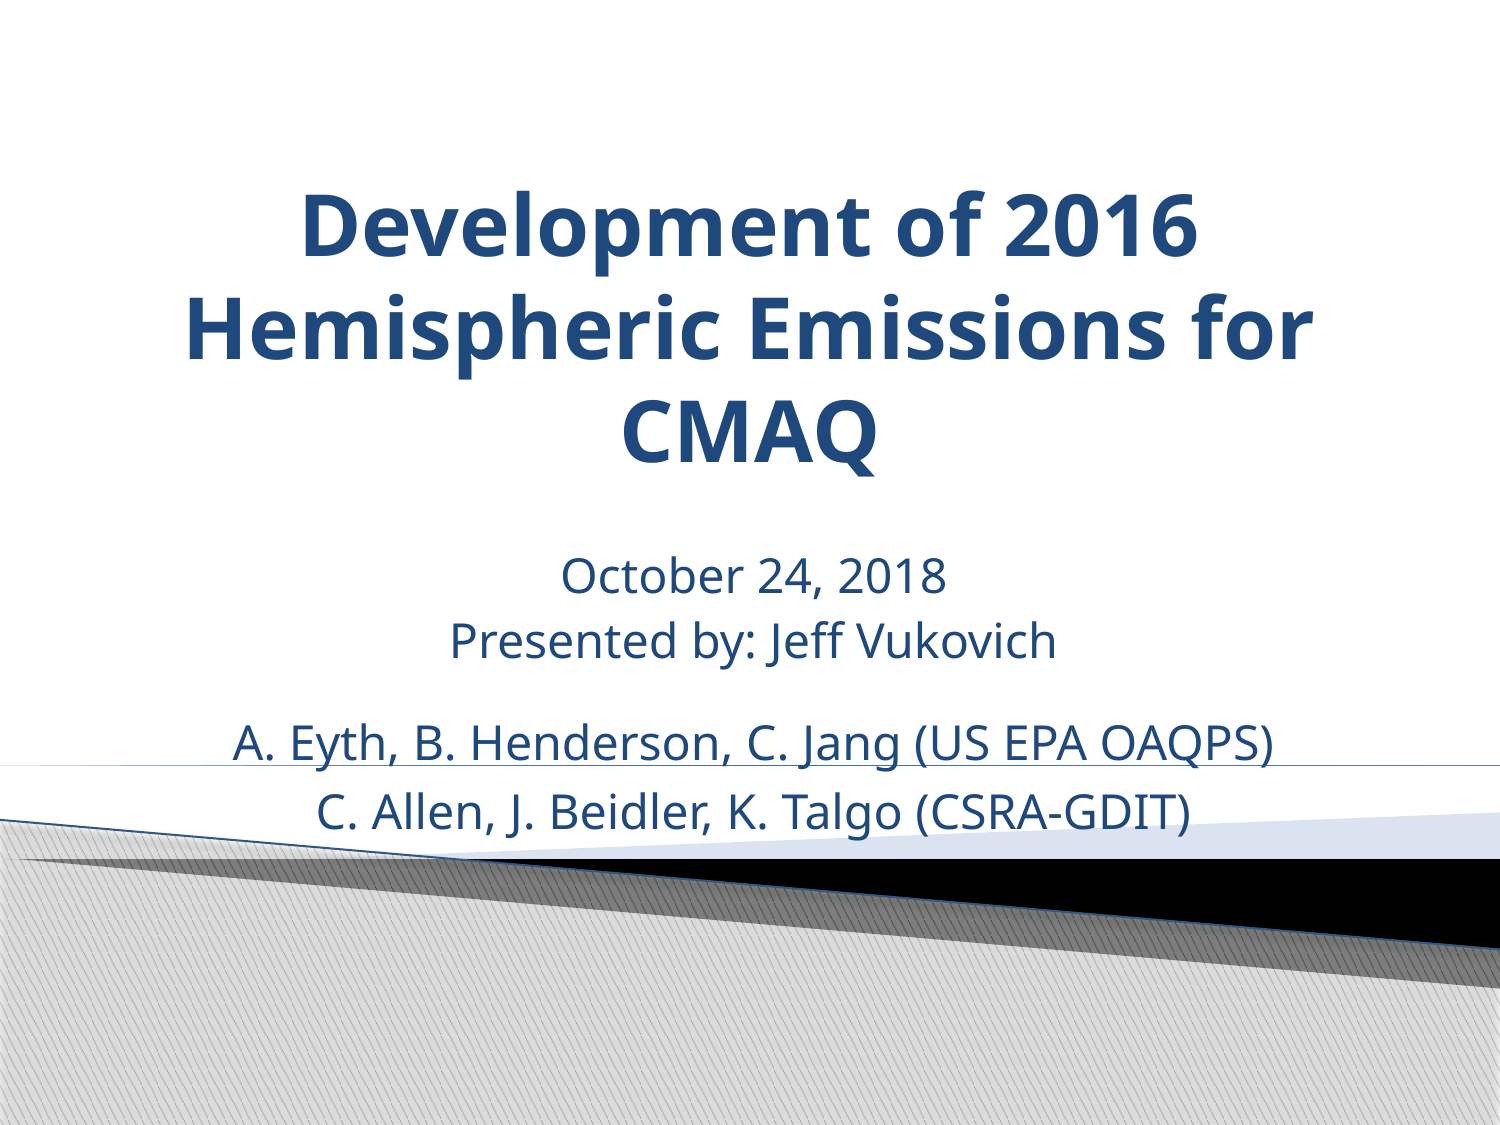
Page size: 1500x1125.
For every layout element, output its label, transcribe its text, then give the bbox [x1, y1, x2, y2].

subtitle October 24, 2018 Presented by: Jeff Vukovich A. Eyth, B. Henderson, C. Jang (US EPA OAQPS) C. Allen, J. Beidler, K. Talgo (CSRA-GDIT) [14, 537, 1500, 1000]
title Development of 2016 Hemispheric Emissions for CMAQ [112, 162, 1388, 488]
